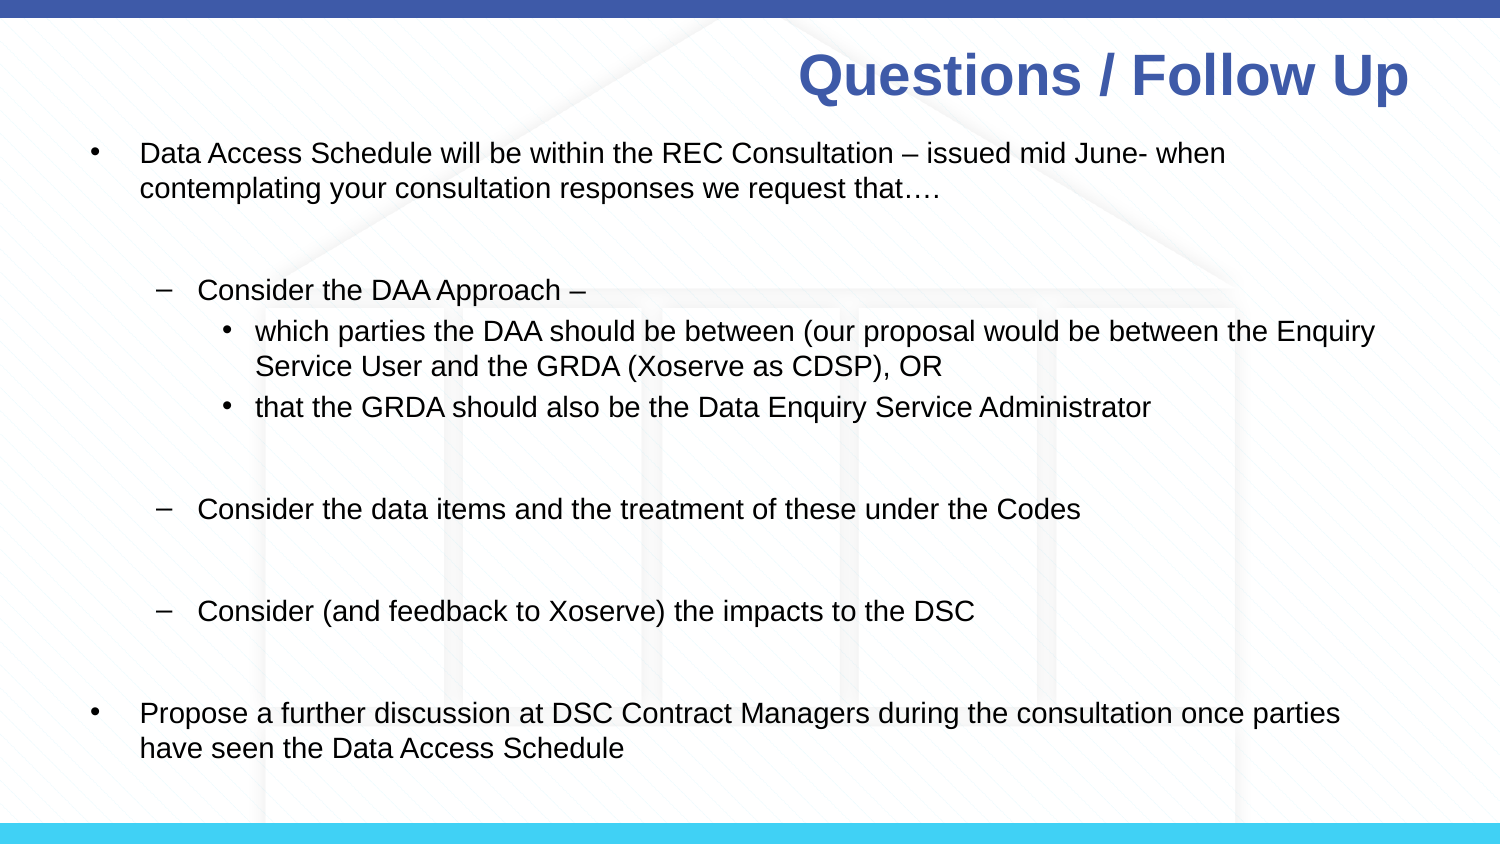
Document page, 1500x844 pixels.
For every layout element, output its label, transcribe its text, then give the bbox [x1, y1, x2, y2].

title Questions / Follow Up [75, 20, 1425, 125]
picture [0, 0, 1500, 844]
list Data Access Schedule will be within the REC Consultation – issued mid June- when contemplating your consultation responses we request that…. Consider the DAA Approach – which parties the DAA should be between (our proposal would be between the Enquiry Service User and the GRDA (Xoserve as CDSP), OR that the GRDA should also be the Data Enquiry Service Administrator Consider the data items and the treatment of these under the Codes Consider (and feedback to Xoserve) the impacts to the DSC Propose a further discussion at DSC Contract Managers during the consultation once parties have seen the Data Access Schedule [75, 126, 1425, 777]
